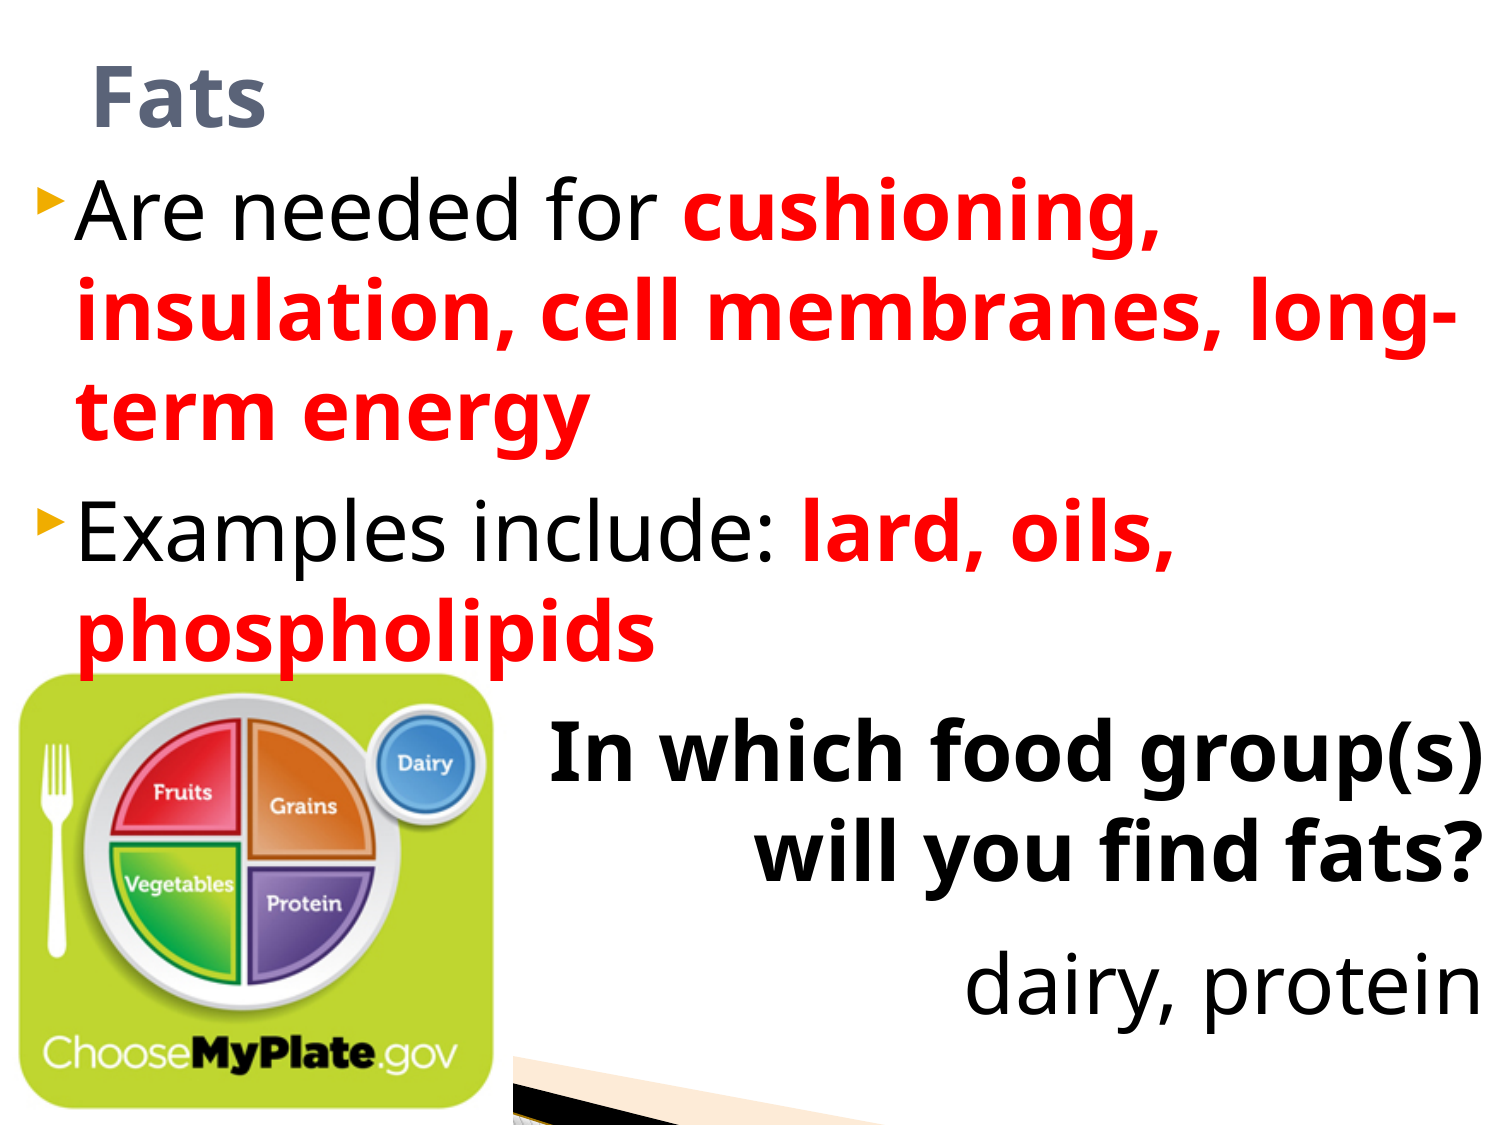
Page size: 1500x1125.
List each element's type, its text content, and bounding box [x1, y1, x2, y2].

list Are needed for cushioning, insulation, cell membranes, long-term energy Examples include: lard, oils, phospholipids In which food group(s) will you find fats? dairy, protein [0, 149, 1500, 1125]
title Fats [75, 0, 1425, 188]
picture [0, 658, 513, 1125]
